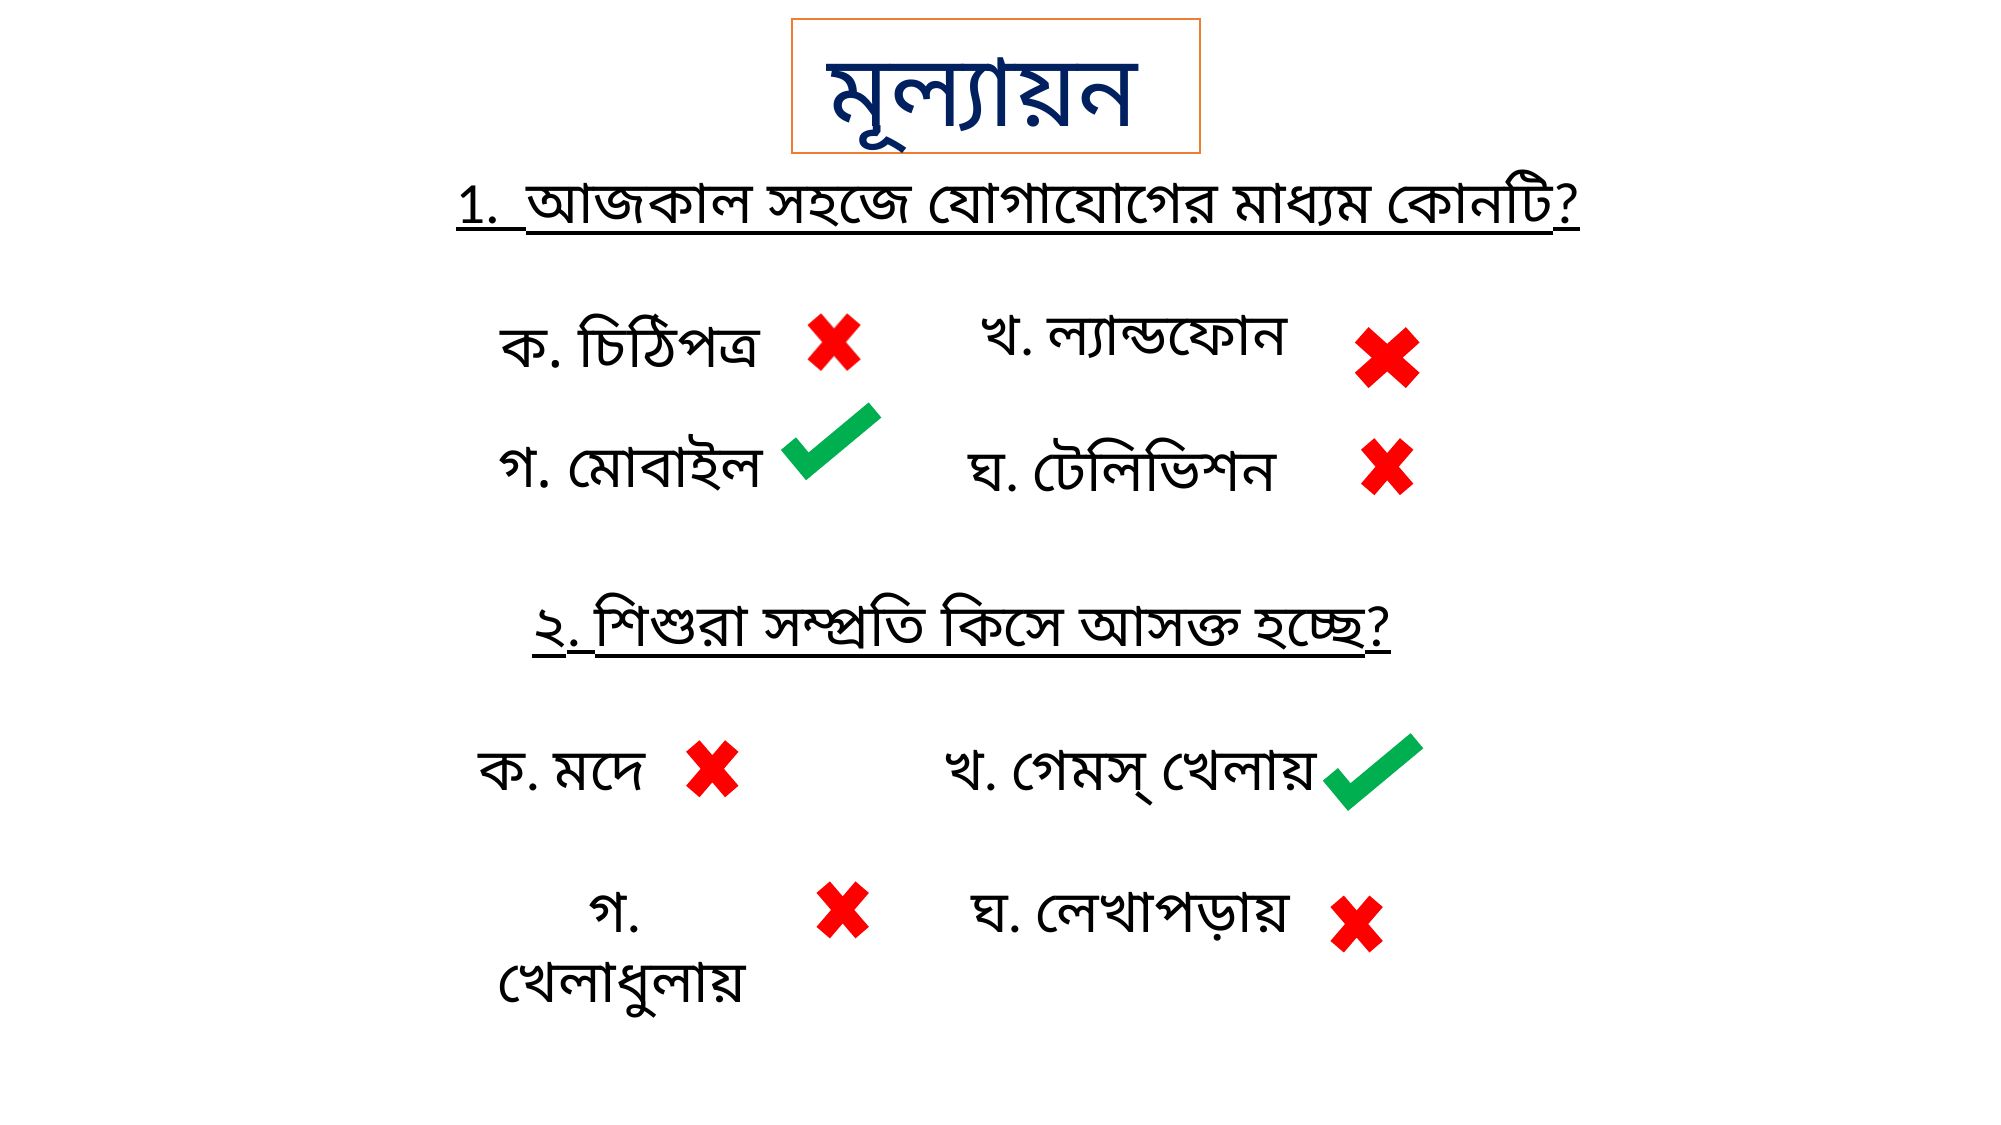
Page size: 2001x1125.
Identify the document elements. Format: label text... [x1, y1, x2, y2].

text_box খ. গেমস্‌ খেলায় [928, 725, 1332, 810]
text_box ঘ. লেখাপড়ায় [956, 867, 1320, 952]
text_box গ. খেলাধুলায় [443, 866, 800, 1022]
text_box [1353, 325, 1422, 390]
text_box [779, 401, 883, 482]
text_box গ. মোবাইল [483, 422, 793, 507]
picture [807, 313, 861, 371]
text_box ক. মদে [463, 725, 660, 810]
text_box ক. চিঠিপত্র [485, 301, 791, 387]
text_box [1328, 894, 1385, 954]
text_box ঘ. টেলিভিশন [953, 426, 1307, 511]
text_box [815, 879, 871, 940]
text_box ২. শিশুরা সম্প্রতি কিসে আসক্ত হচ্ছে? [487, 580, 1437, 665]
text_box খ. ল্যান্ডফোন [889, 289, 1333, 375]
text_box [684, 738, 740, 799]
text_box [1359, 436, 1415, 497]
text_box 1. আজকাল সহজে যোগাযোগের মাধ্যম কোনটি? [434, 157, 1602, 313]
text_box [1321, 731, 1425, 813]
text_box মূল্যায়ন [791, 18, 1201, 154]
